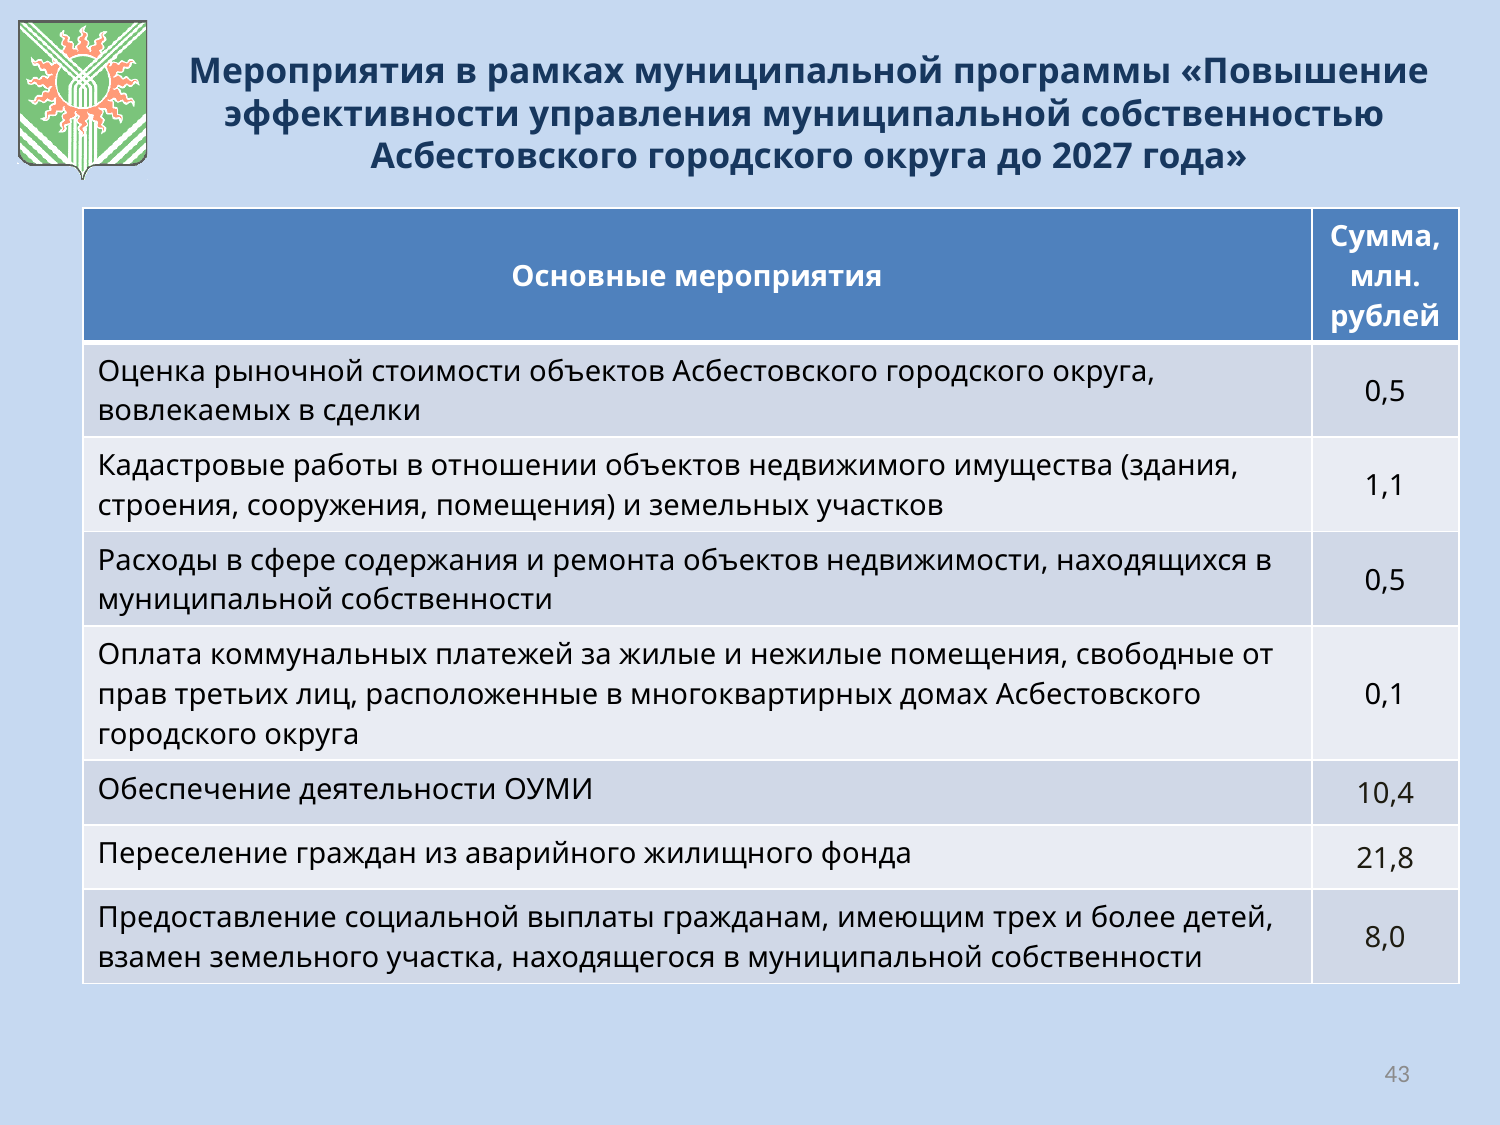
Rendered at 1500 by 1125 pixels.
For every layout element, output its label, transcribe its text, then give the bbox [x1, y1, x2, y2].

picture [17, 18, 148, 181]
table_cell Оценка рыночной стоимости объектов Асбестовского городского округа, вовлекаемых в сделки [84, 345, 1311, 436]
title Мероприятия в рамках муниципальной программы «Повышение эффективности управления муниципальной собственностью Асбестовского городского округа до 2027 года» [147, 17, 1471, 207]
table_cell Предоставление социальной выплаты гражданам, имеющим трех и более детей, взамен земельного участка, находящегося в муниципальной собственности [84, 890, 1311, 983]
table_cell 8,0 [1313, 890, 1458, 983]
table_cell Переселение граждан из аварийного жилищного фонда [84, 826, 1311, 888]
table_cell Расходы в сфере содержания и ремонта объектов недвижимости, находящихся в муниципальной собственности [84, 532, 1311, 625]
slide_number 43 [1074, 1042, 1425, 1103]
table_cell 0,1 [1313, 627, 1458, 759]
table_cell 10,4 [1313, 761, 1458, 824]
table_cell Кадастровые работы в отношении объектов недвижимого имущества (здания, строения, сооружения, помещения) и земельных участков [84, 438, 1311, 531]
table_cell 21,8 [1313, 826, 1458, 888]
table_cell 0,5 [1313, 345, 1458, 436]
table_header Сумма, млн. рублей [1313, 209, 1458, 340]
table_cell 1,1 [1313, 438, 1458, 531]
table_cell Оплата коммунальных платежей за жилые и нежилые помещения, свободные от прав третьих лиц, расположенные в многоквартирных домах Асбестовского городского округа [84, 627, 1311, 759]
table_cell Обеспечение деятельности ОУМИ [84, 761, 1311, 824]
table_header Основные мероприятия [84, 209, 1311, 340]
table_cell 0,5 [1313, 532, 1458, 625]
